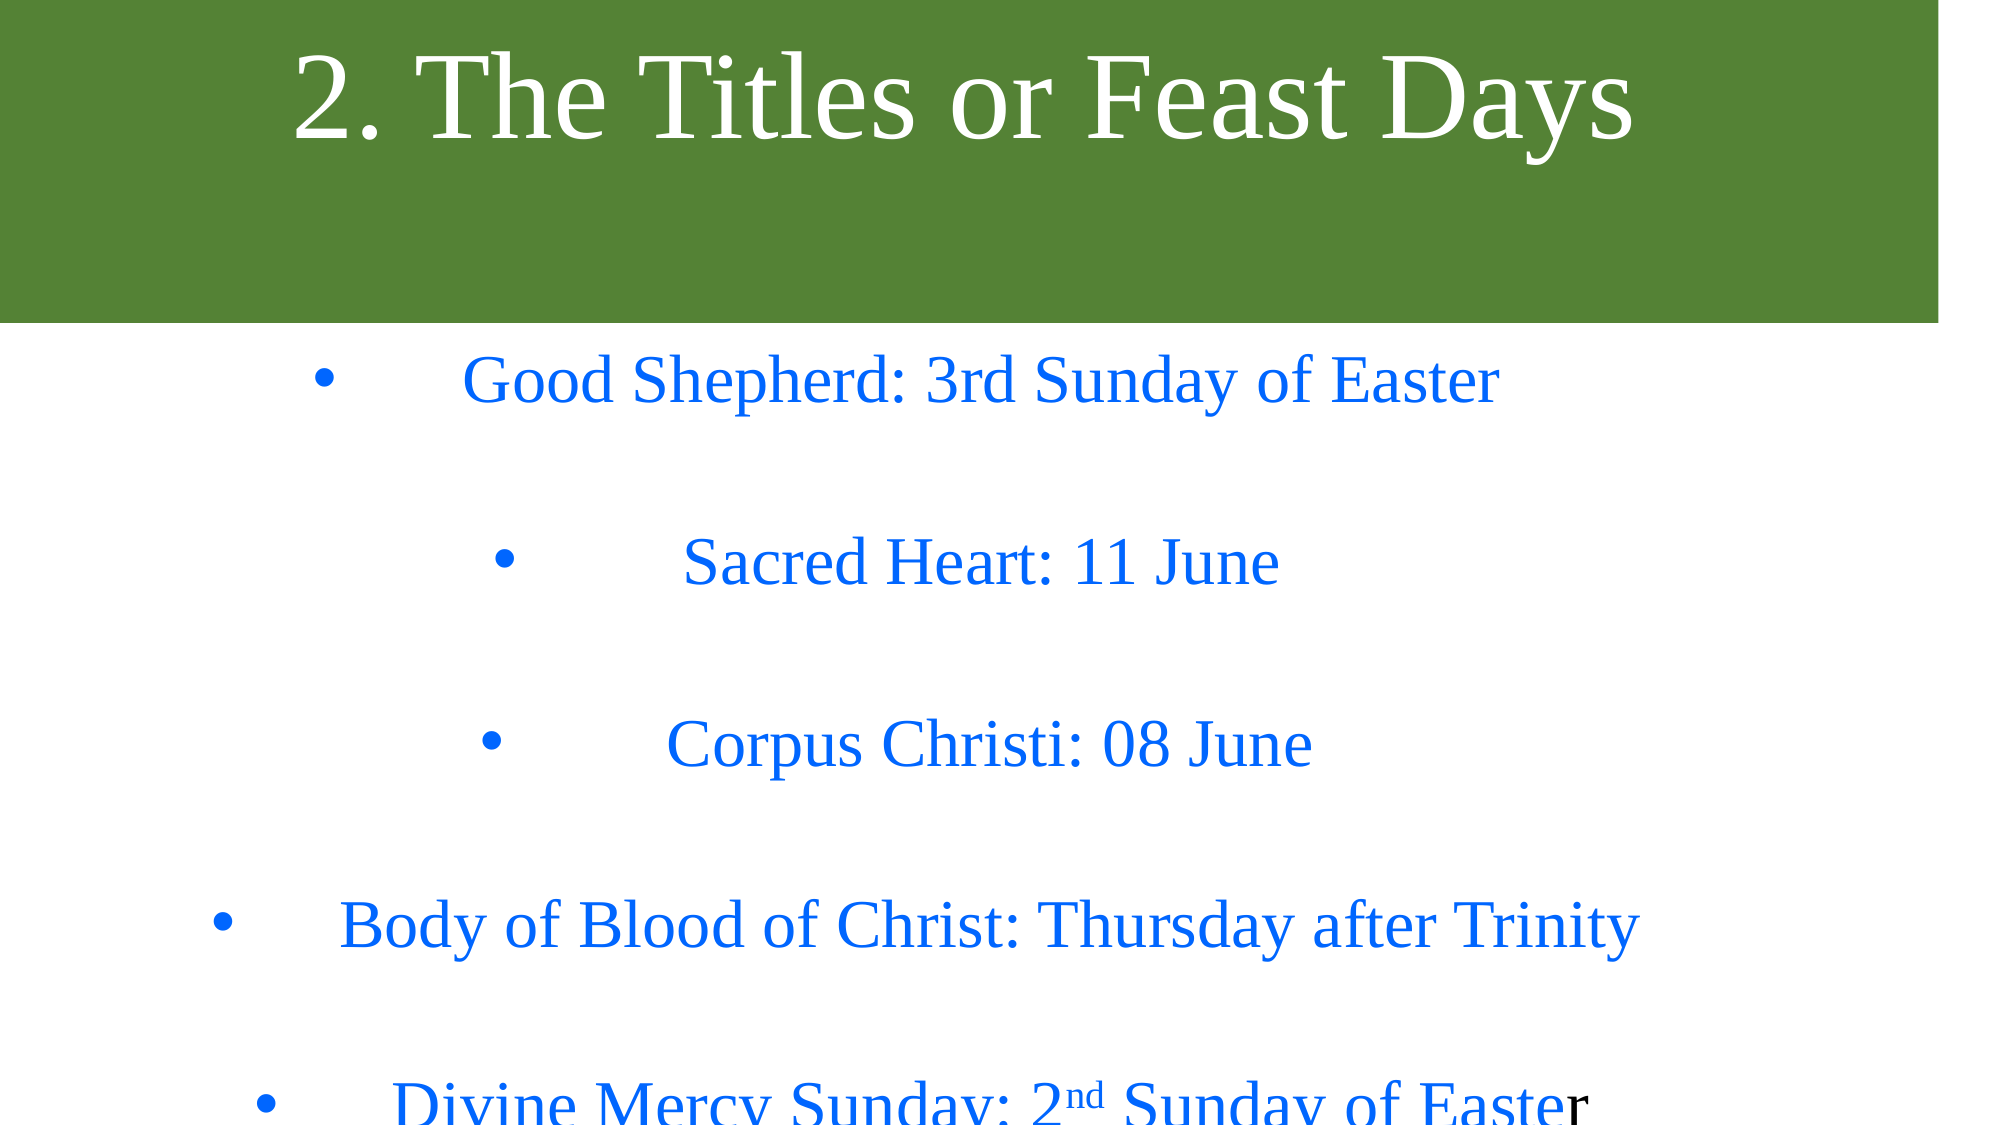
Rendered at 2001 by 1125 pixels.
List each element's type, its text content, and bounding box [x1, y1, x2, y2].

title 2. The Titles or Feast Days [0, 0, 1939, 323]
subtitle Good Shepherd: 3rd Sunday of Easter Sacred Heart: 11 June Corpus Christi: 08 June Body of Blood of Christ: Thursday after Trinity Divine Mercy Sunday: 2nd Sunday of Easter [73, 336, 1824, 1125]
